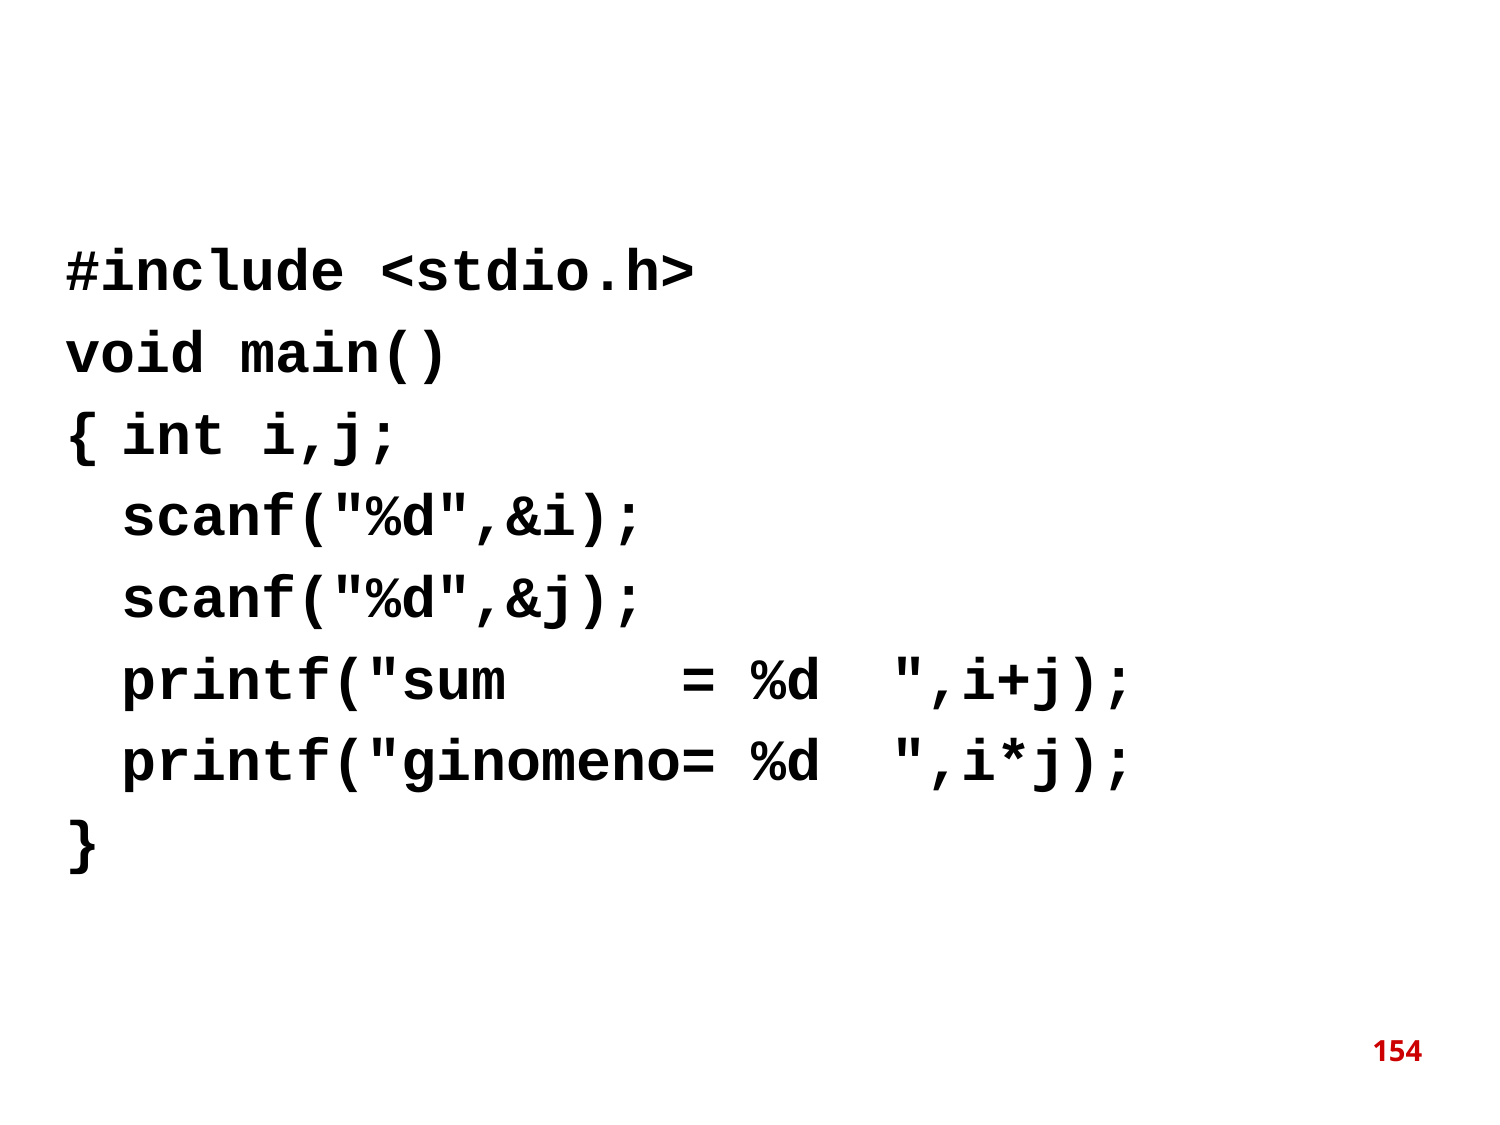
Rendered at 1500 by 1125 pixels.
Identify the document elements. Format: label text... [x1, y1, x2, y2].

list #include <stdio.h> void main() { int i,j; scanf("%d",&i); scanf("%d",&j); printf("sum = %d ",i+j); printf("ginomeno= %d ",i*j); } [50, 224, 1450, 1000]
slide_number 154 [1250, 1025, 1438, 1100]
